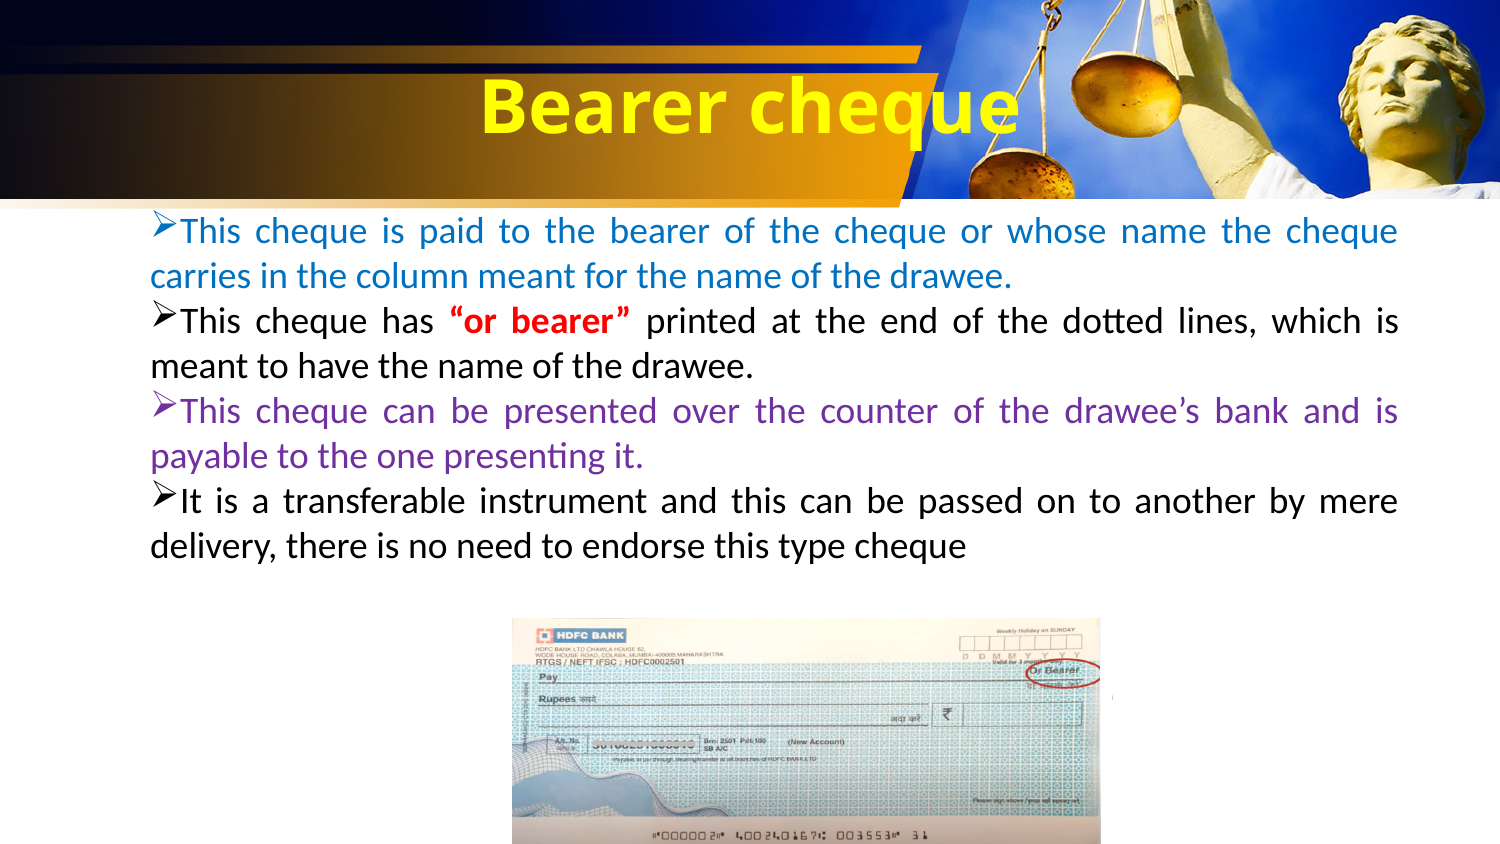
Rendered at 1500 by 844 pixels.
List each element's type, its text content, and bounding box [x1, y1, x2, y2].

picture [0, 0, 1500, 844]
title Bearer cheque [75, 33, 1425, 175]
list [512, 618, 1113, 844]
text_box This cheque is paid to the bearer of the cheque or whose name the cheque carries in the column meant for the name of the drawee. This cheque has “or bearer” printed at the end of the dotted lines, which is meant to have the name of the drawee. This cheque can be presented over the counter of the drawee’s bank and is payable to the one presenting it. It is a transferable instrument and this can be passed on to another by mere delivery, there is no need to endorse this type cheque [150, 184, 1400, 567]
